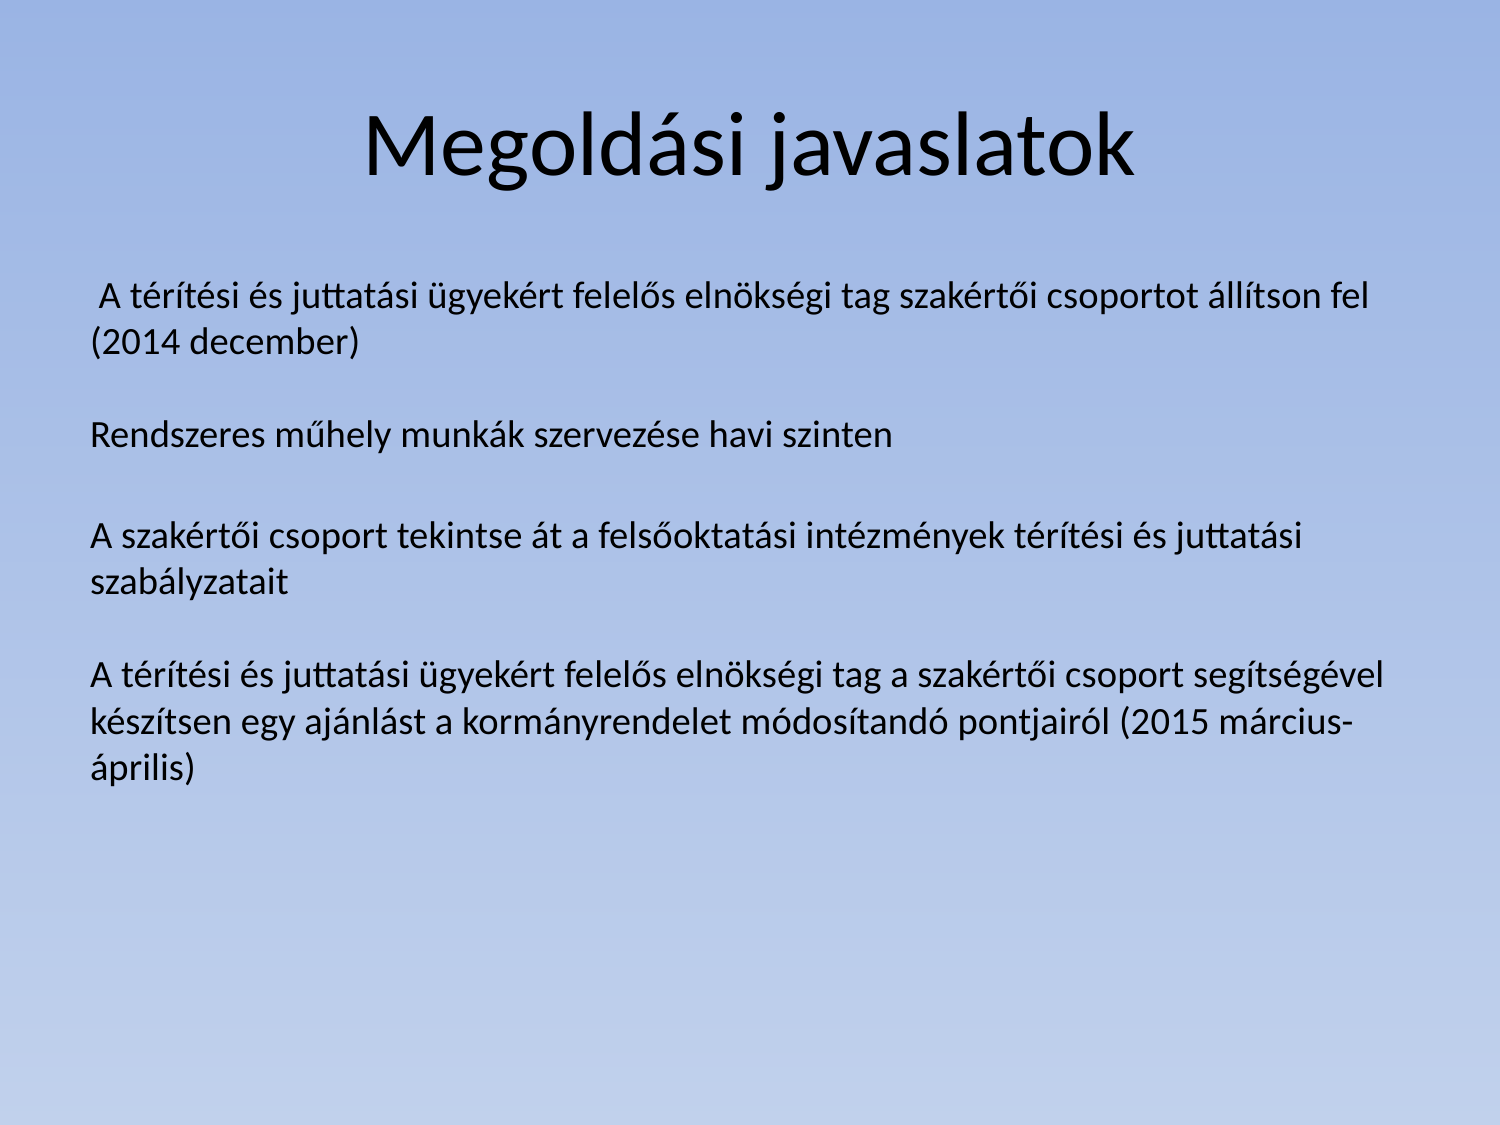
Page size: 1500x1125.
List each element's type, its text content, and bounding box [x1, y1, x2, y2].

title Megoldási javaslatok [75, 45, 1425, 233]
list A térítési és juttatási ügyekért felelős elnökségi tag szakértői csoportot állítson fel (2014 december) Rendszeres műhely munkák szervezése havi szinten A szakértői csoport tekintse át a felsőoktatási intézmények térítési és juttatási szabályzatait A térítési és juttatási ügyekért felelős elnökségi tag a szakértői csoport segítségével készítsen egy ajánlást a kormányrendelet módosítandó pontjairól (2015 március-április) [75, 262, 1425, 1005]
